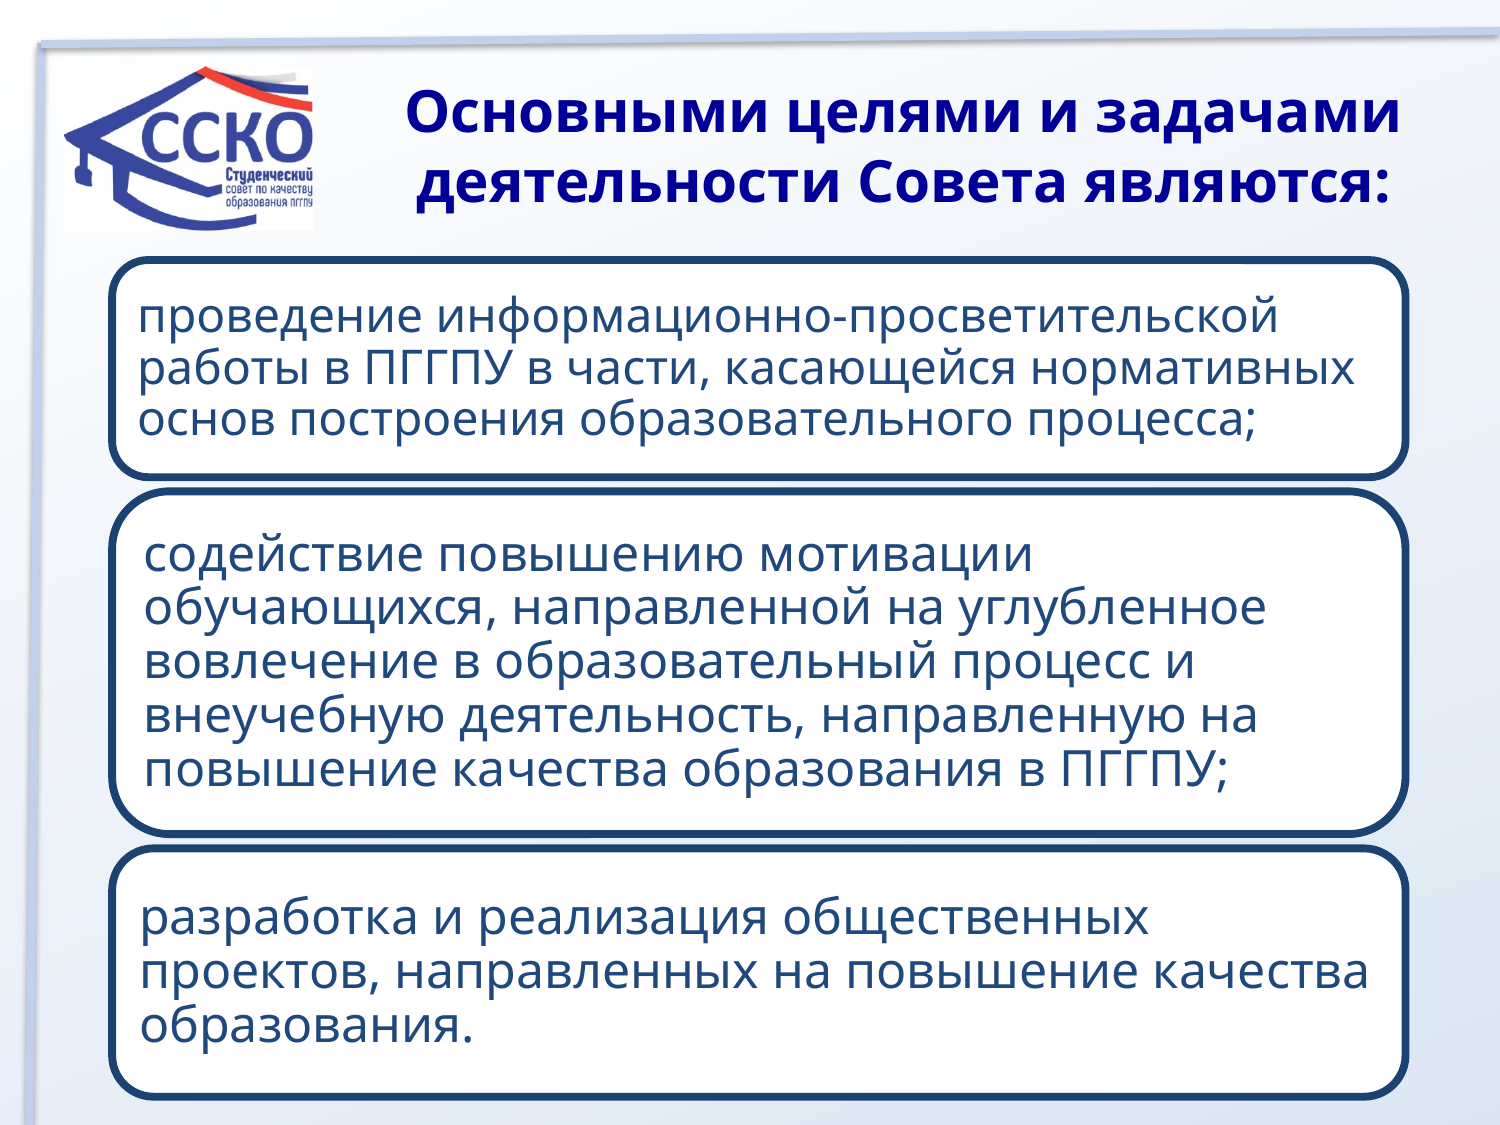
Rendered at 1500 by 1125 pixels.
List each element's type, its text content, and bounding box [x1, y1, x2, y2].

picture [64, 66, 313, 231]
text_box Основными целями и задачами деятельности Совета являются: [336, 66, 1471, 221]
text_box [112, 231, 1406, 1125]
